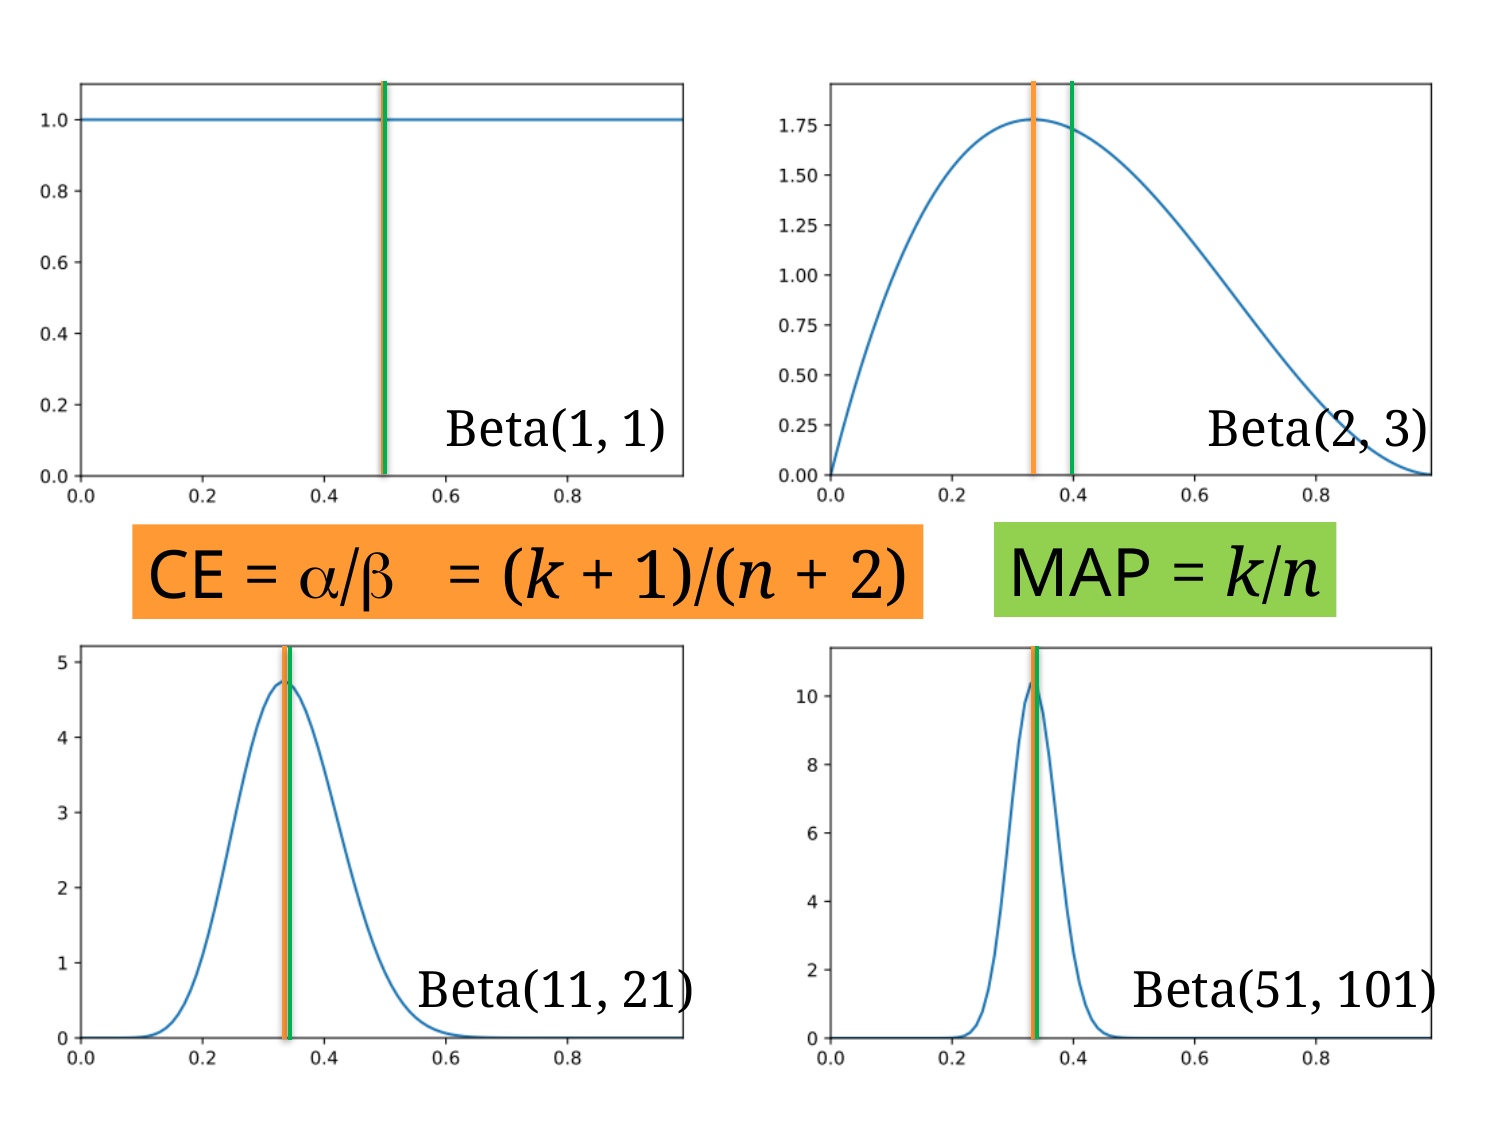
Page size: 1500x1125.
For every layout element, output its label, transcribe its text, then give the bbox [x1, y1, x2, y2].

picture [0, 584, 1500, 1101]
picture [0, 22, 1500, 539]
text_box CE = a/b = (k + 1)/(n + 2) [132, 545, 924, 584]
text_box MAP = k/n [994, 545, 1337, 584]
